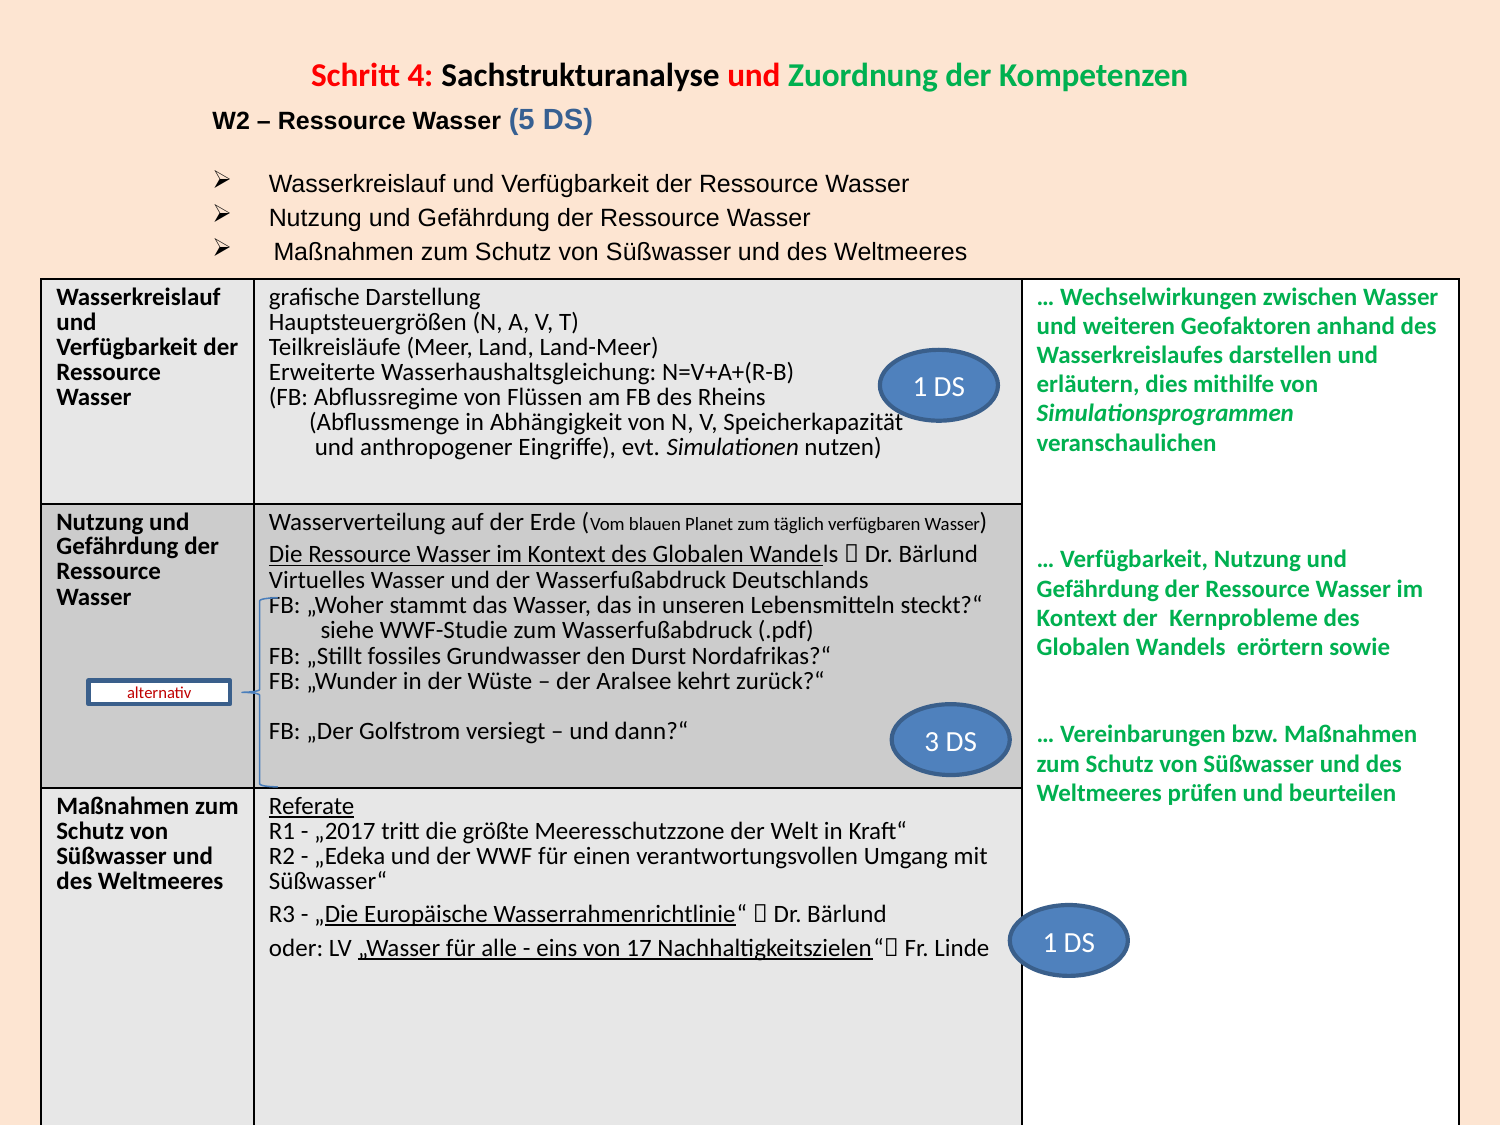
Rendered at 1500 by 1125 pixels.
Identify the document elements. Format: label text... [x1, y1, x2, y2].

table_cell Wasserverteilung auf der Erde (Vom blauen Planet zum täglich verfügbaren Wasser) Die Ressource Wasser im Kontext des Globalen Wandels  Dr. Bärlund Virtuelles Wasser und der Wasserfußabdruck Deutschlands FB: „Woher stammt das Wasser, das in unseren Lebensmitteln steckt?“ siehe WWF-Studie zum Wasserfußabdruck (.pdf) FB: „Stillt fossiles Grundwasser den Durst Nordafrikas?“ FB: „Wunder in der Wüste – der Aralsee kehrt zurück?“ FB: „Der Golfstrom versiegt – und dann?“ [255, 505, 1021, 787]
table_cell Referate R1 - „2017 tritt die größte Meeresschutzzone der Welt in Kraft“ R2 - „Edeka und der WWF für einen verantwortungsvollen Umgang mit Süßwasser“ R3 - „Die Europäische Wasserrahmenrichtlinie“  Dr. Bärlund oder: LV „Wasser für alle - eins von 17 Nachhaltigkeitszielen“ Fr. Linde [255, 789, 1021, 1125]
table_header grafische Darstellung Hauptsteuergrößen (N, A, V, T) Teilkreisläufe (Meer, Land, Land-Meer) Erweiterte Wasserhaushaltsgleichung: N=V+A+(R-B) (FB: Abflussregime von Flüssen am FB des Rheins (Abflussmenge in Abhängigkeit von N, V, Speicherkapazität und anthropogener Eingriffe), evt. Simulationen nutzen) [255, 280, 1021, 503]
table_header Wasserkreislauf und Verfügbarkeit der Ressource Wasser [42, 280, 253, 503]
table_header … Wechselwirkungen zwischen Wasser und weiteren Geofaktoren anhand des Wasserkreislaufes darstellen und erläutern, dies mithilfe von Simulationsprogrammen veranschaulichen … Verfügbarkeit, Nutzung und Gefährdung der Ressource Wasser im Kontext der Kernprobleme des Globalen Wandels erörtern sowie … Vereinbarungen bzw. Maßnahmen zum Schutz von Süßwasser und des Weltmeeres prüfen und beurteilen [1023, 280, 1458, 1125]
text_box 1 DS [1007, 902, 1130, 978]
table_cell Nutzung und Gefährdung der Ressource Wasser [42, 505, 253, 787]
text_box 3 DS [889, 702, 1012, 778]
text_box W2 – Ressource Wasser (5 DS) Wasserkreislauf und Verfügbarkeit der Ressource Wasser Nutzung und Gefährdung der Ressource Wasser Maßnahmen zum Schutz von Süßwasser und des Weltmeeres [64, 32, 1436, 278]
text_box alternativ [86, 678, 232, 706]
table_cell Maßnahmen zum Schutz von Süßwasser und des Weltmeeres [42, 789, 253, 1125]
text_box 1 DS [877, 347, 1001, 423]
text_box [241, 597, 279, 788]
